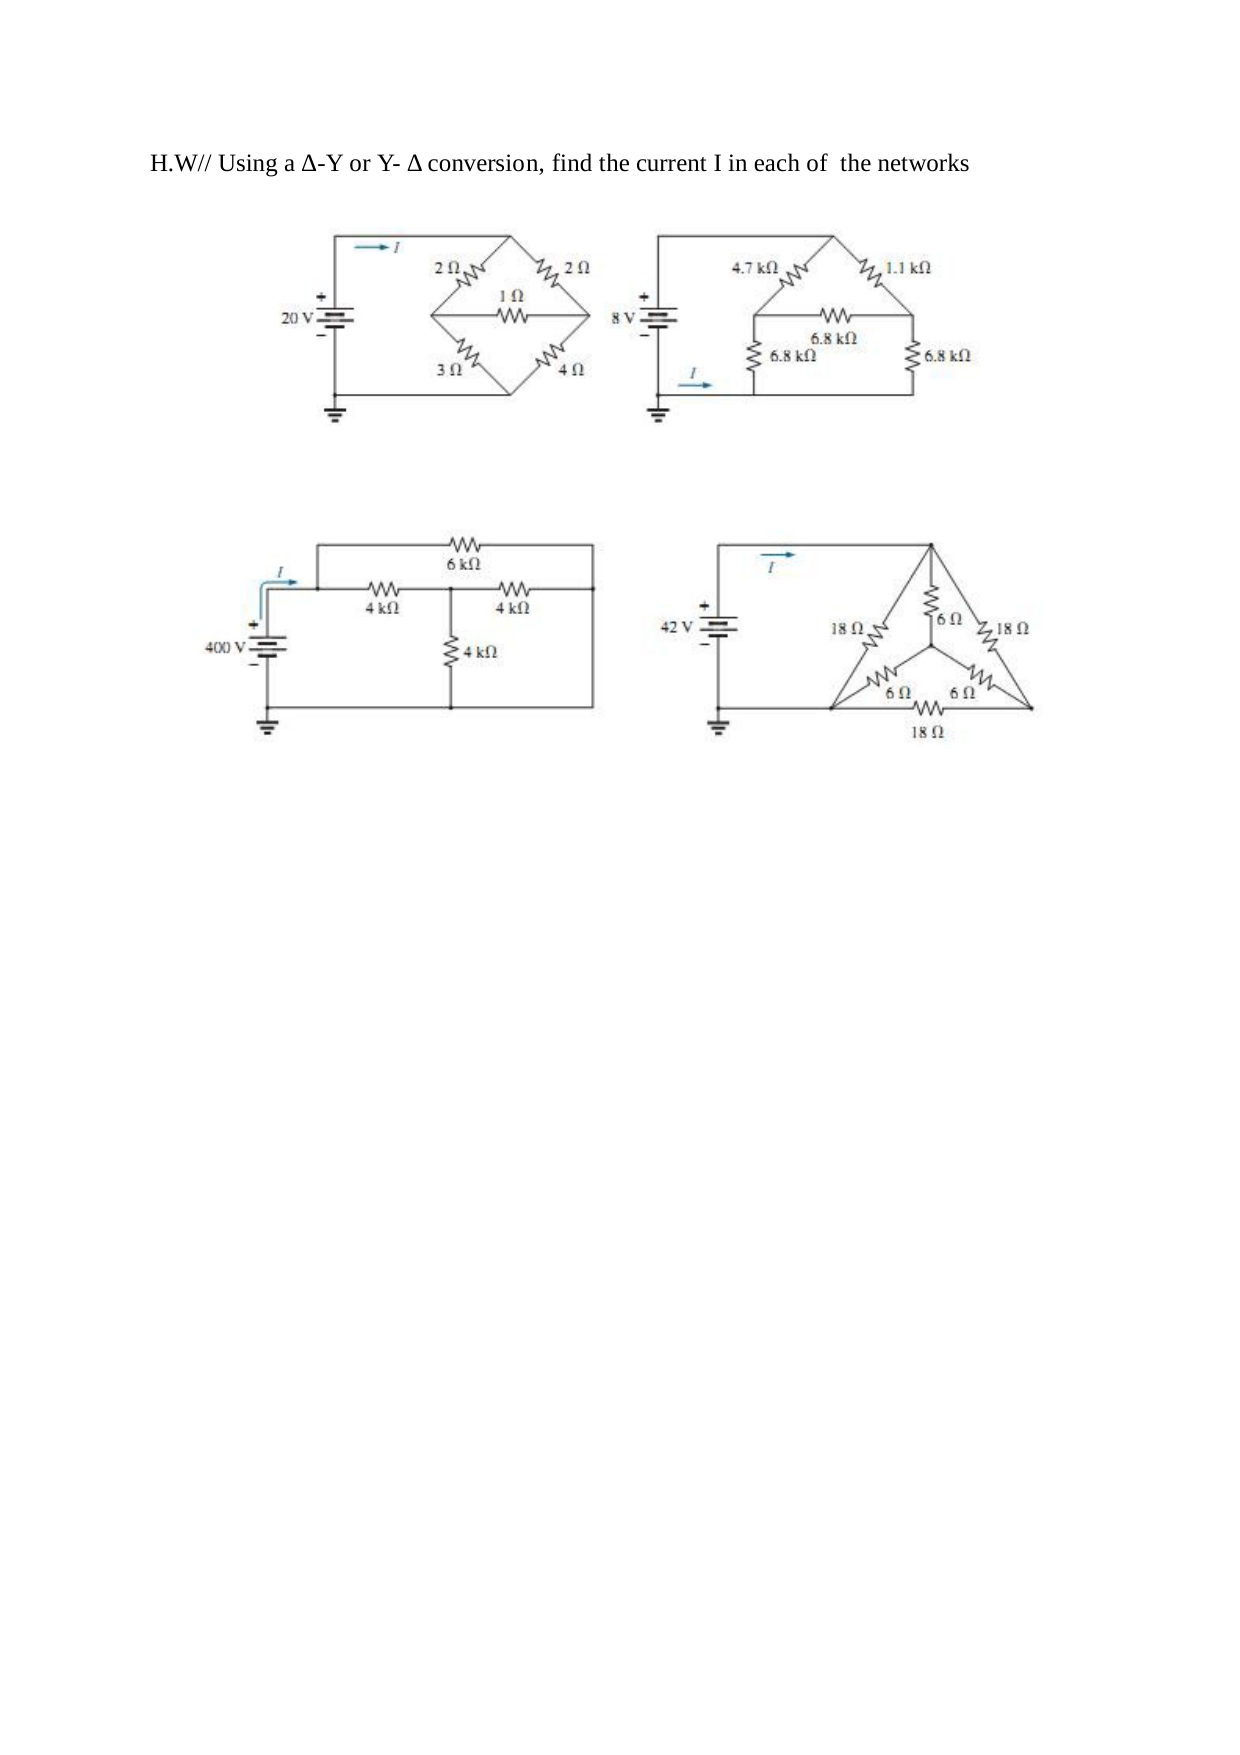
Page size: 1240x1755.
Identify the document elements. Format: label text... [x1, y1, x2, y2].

text_box [191, 504, 1052, 746]
text_box H.W// Using a Δ-Y or Y- Δ conversion, find the current I in each of the networks [147, 146, 970, 179]
text_box [254, 203, 988, 426]
